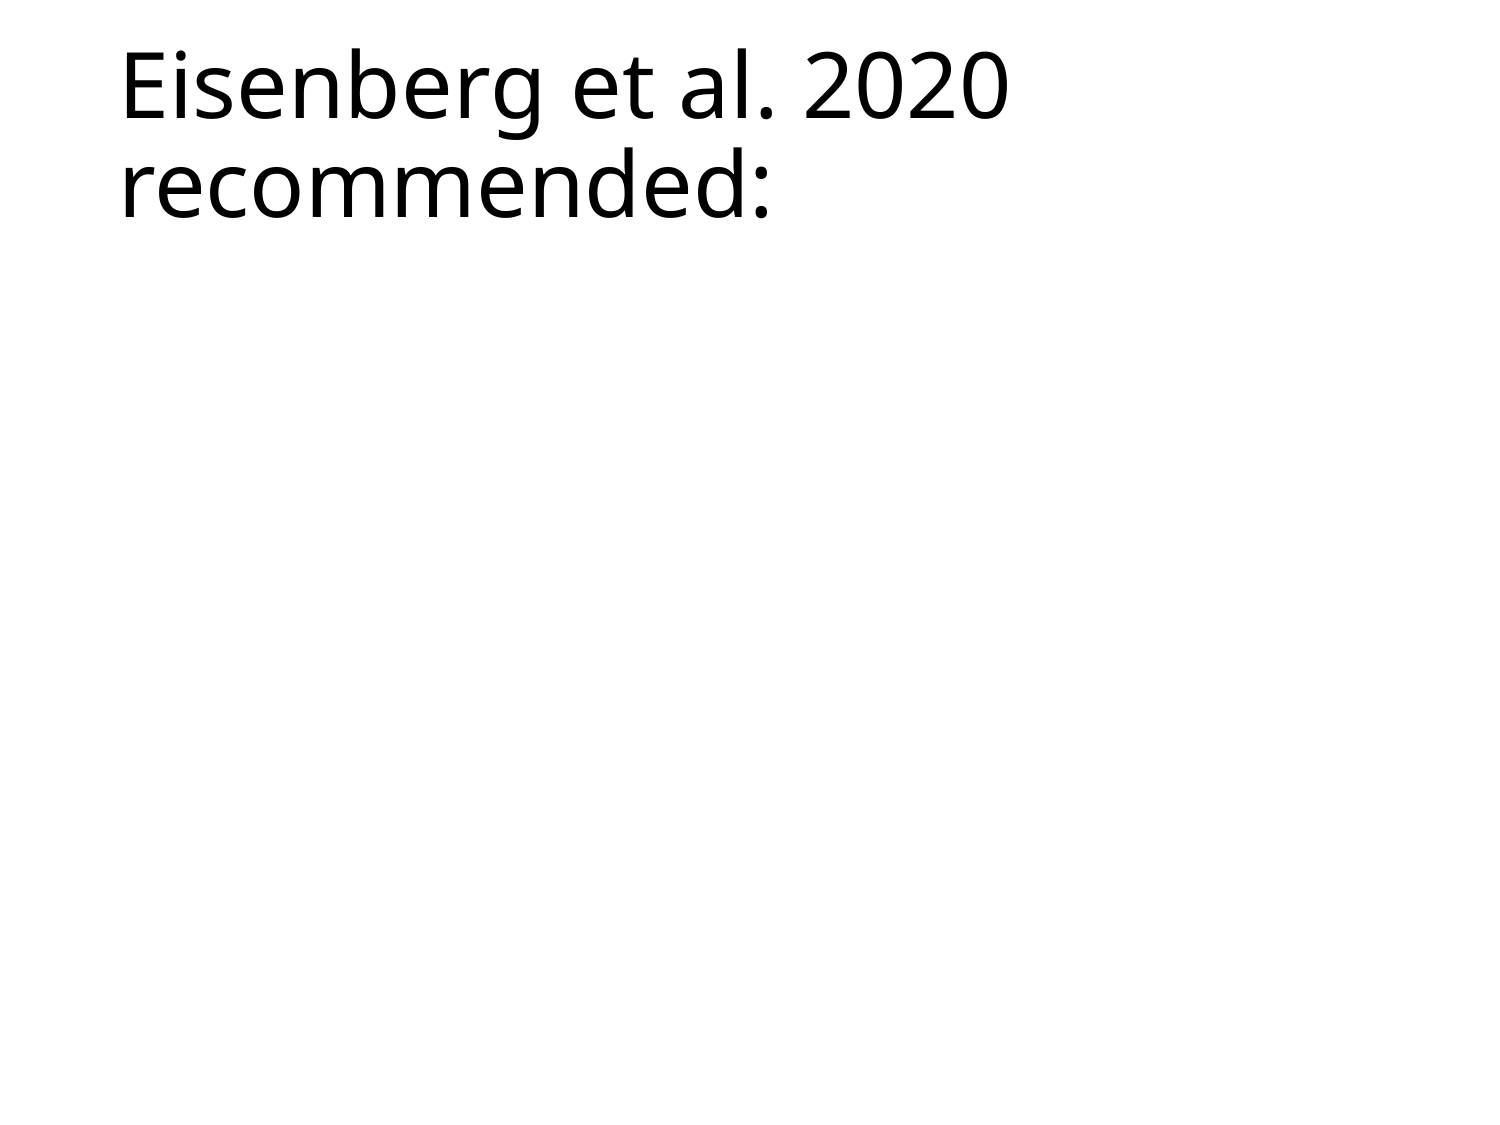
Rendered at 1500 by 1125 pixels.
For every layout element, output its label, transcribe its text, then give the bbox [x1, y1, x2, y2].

title Eisenberg et al. 2020 recommended: [103, 0, 1475, 278]
